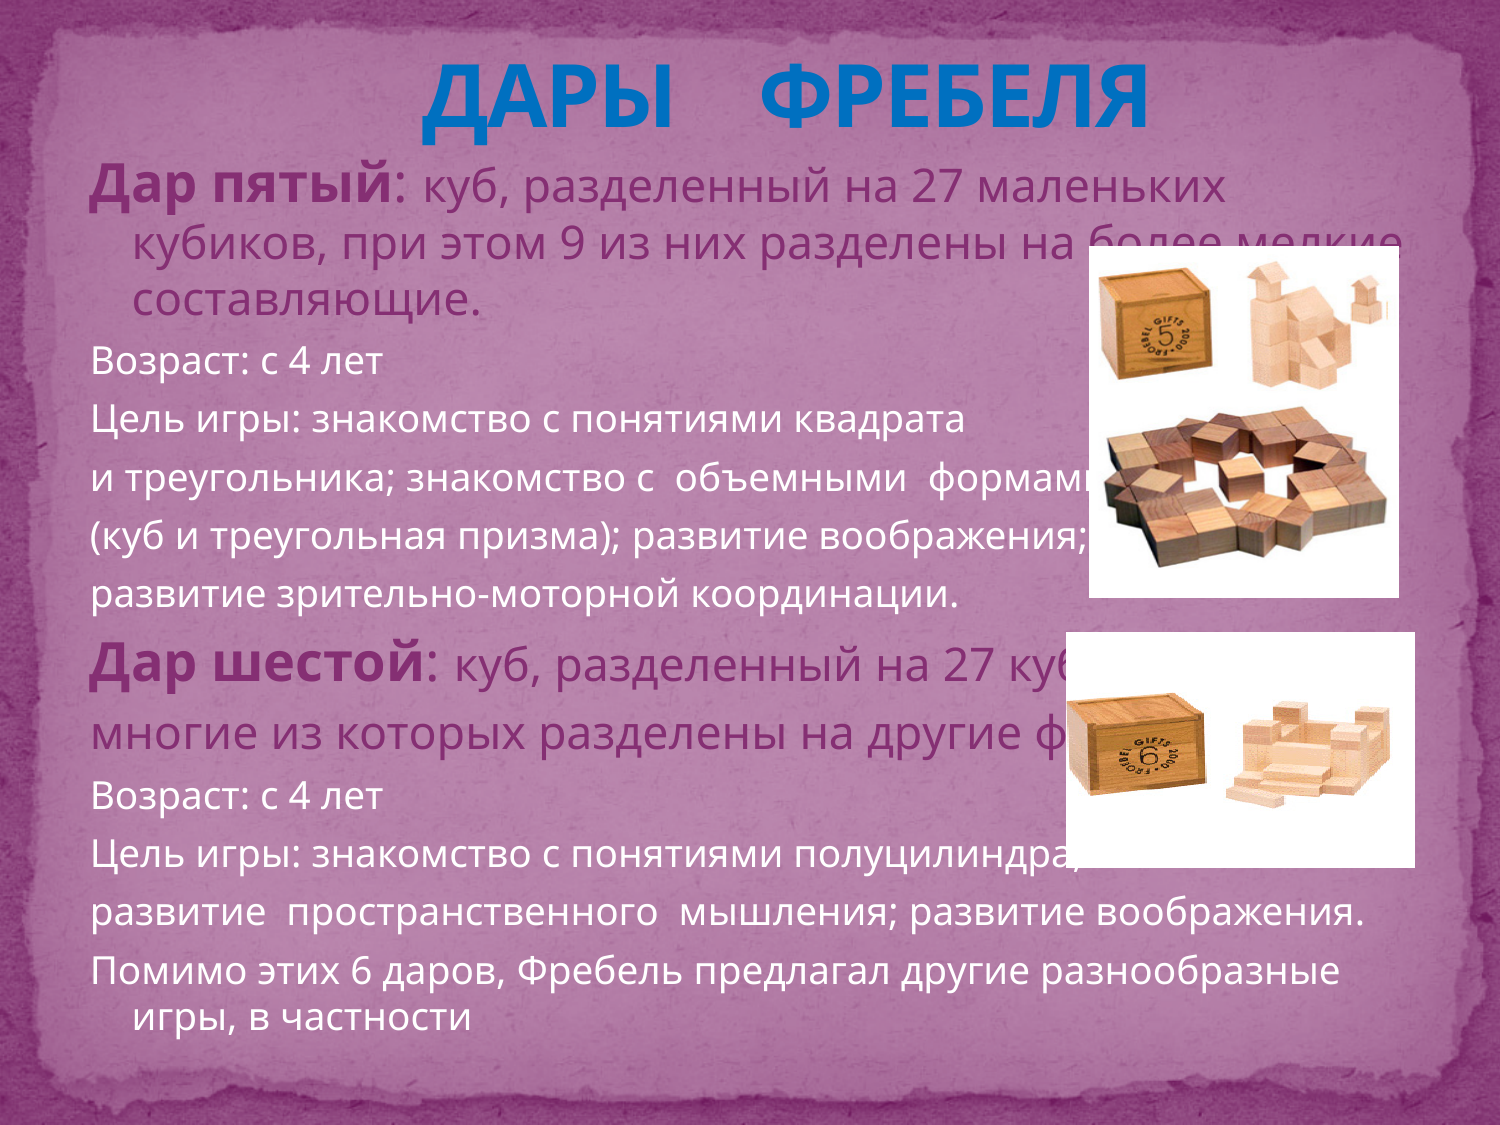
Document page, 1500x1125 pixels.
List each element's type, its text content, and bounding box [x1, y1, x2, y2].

title ДАРЫ ФРЕБЕЛЯ [74, 24, 1425, 153]
picture [1089, 246, 1399, 598]
list Дар пятый: куб, разделенный на 27 маленьких кубиков, при этом 9 из них разделены на более мелкие составляющие. Возраст: с 4 лет Цель игры: знакомство с понятиями квадрата и треугольника; знакомство с объемными формами (куб и треугольная призма); развитие воображения; развитие зрительно-моторной координации. Дар шестой: куб, разделенный на 27 кубиков, многие из которых разделены на другие фигуры Возраст: с 4 лет Цель игры: знакомство с понятиями полуцилиндра; развитие пространственного мышления; развитие воображения. Помимо этих 6 даров, Фребель предлагал другие разнообразные игры, в частности [75, 153, 1425, 1055]
picture [1066, 632, 1415, 868]
